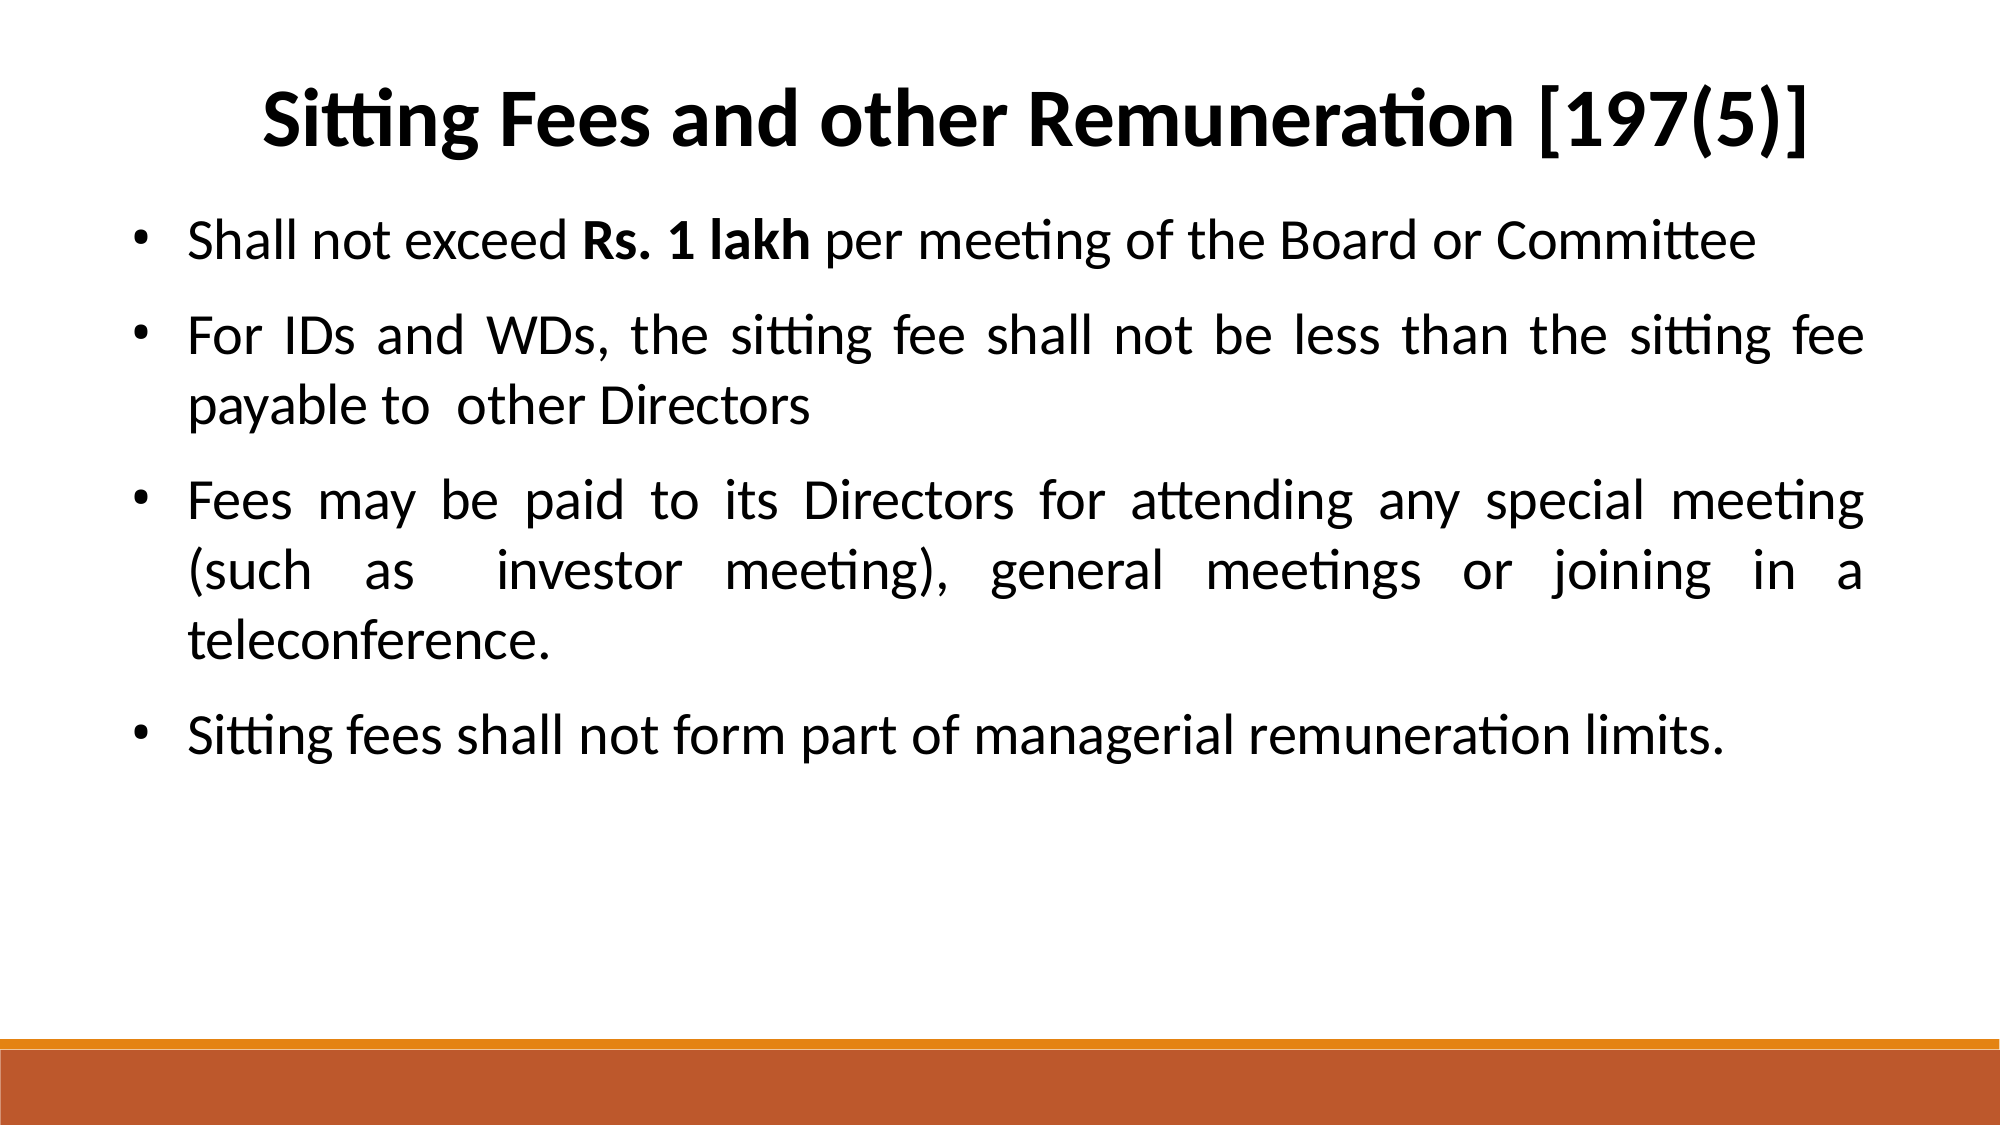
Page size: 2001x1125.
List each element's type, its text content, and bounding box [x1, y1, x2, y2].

title Sitting Fees and other Remuneration [197(5)] [260, 0, 1825, 163]
text_box Shall not exceed Rs. 1 lakh per meeting of the Board or Committee For IDs and WDs, the sitting fee shall not be less than the sitting fee payable to other Directors Fees may be paid to its Directors for attending any special meeting (such as investor meeting), general meetings or joining in a teleconference. Sitting fees shall not form part of managerial remuneration limits. [128, 173, 1866, 766]
